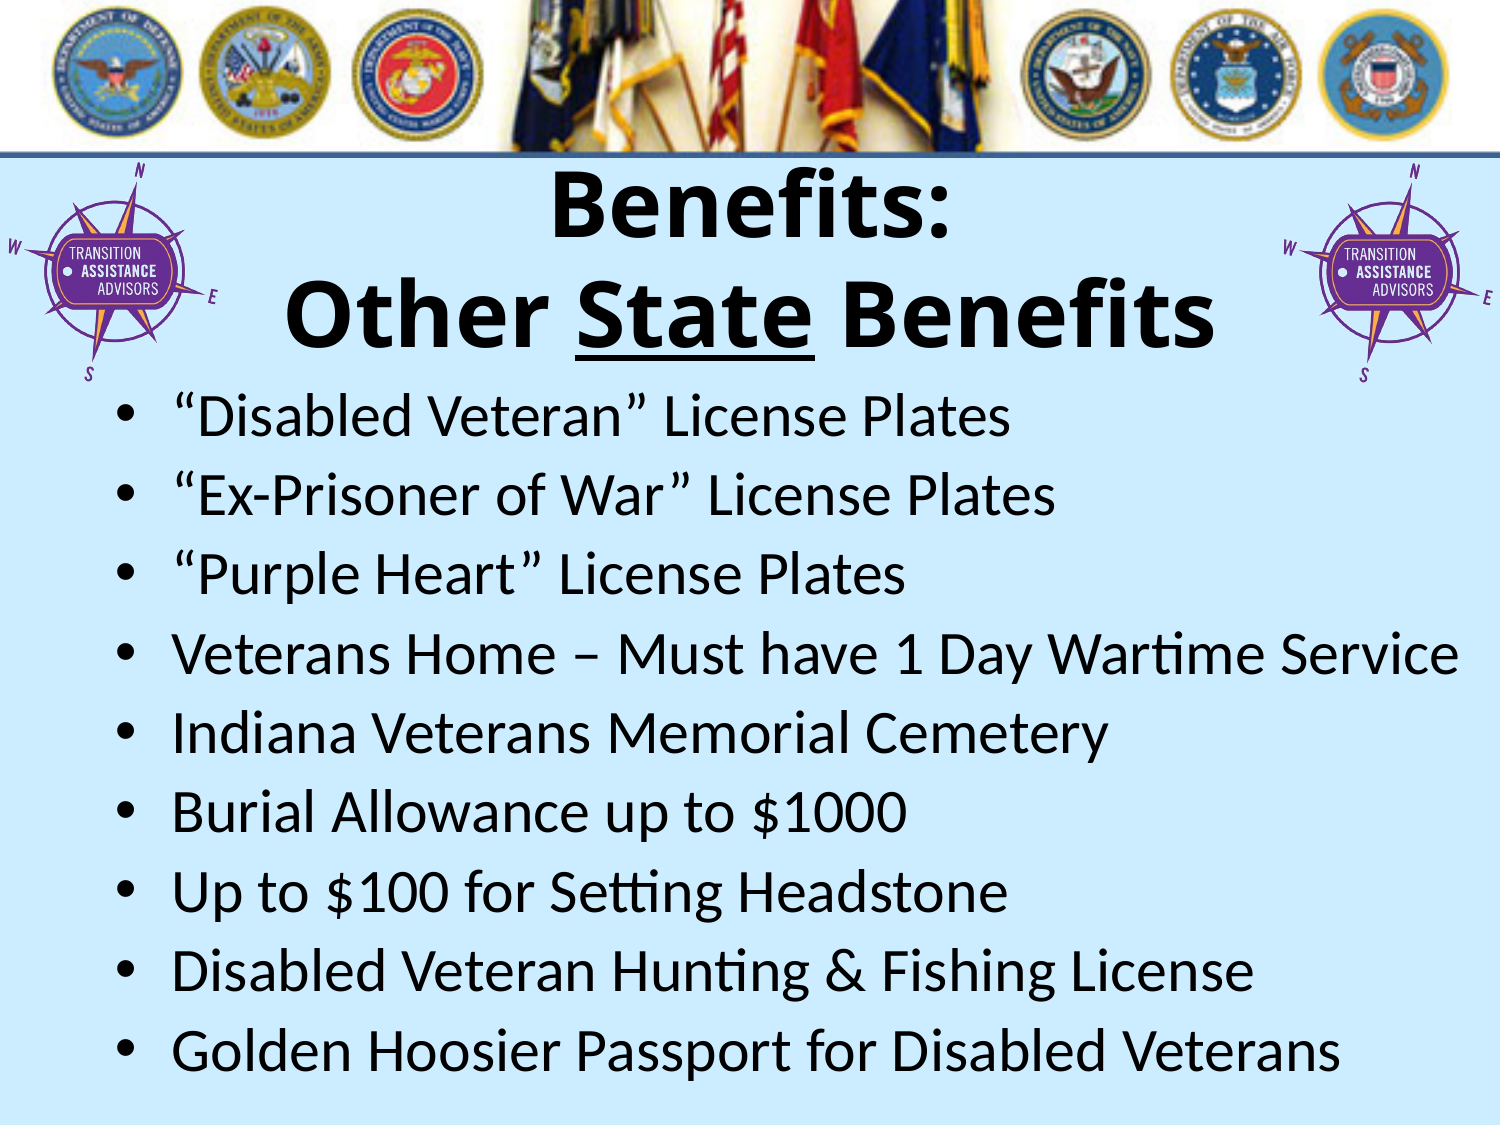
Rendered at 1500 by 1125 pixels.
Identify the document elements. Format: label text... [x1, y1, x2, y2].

text_box Benefits: Other State Benefits [228, 162, 1270, 350]
text_box “Disabled Veteran” License Plates “Ex-Prisoner of War” License Plates “Purple Heart” License Plates Veterans Home – Must have 1 Day Wartime Service Indiana Veterans Memorial Cemetery Burial Allowance up to $1000 Up to $100 for Setting Headstone Disabled Veteran Hunting & Fishing License Golden Hoosier Passport for Disabled Veterans [99, 375, 1500, 1125]
picture [0, 0, 1500, 385]
picture [1274, 159, 1500, 386]
